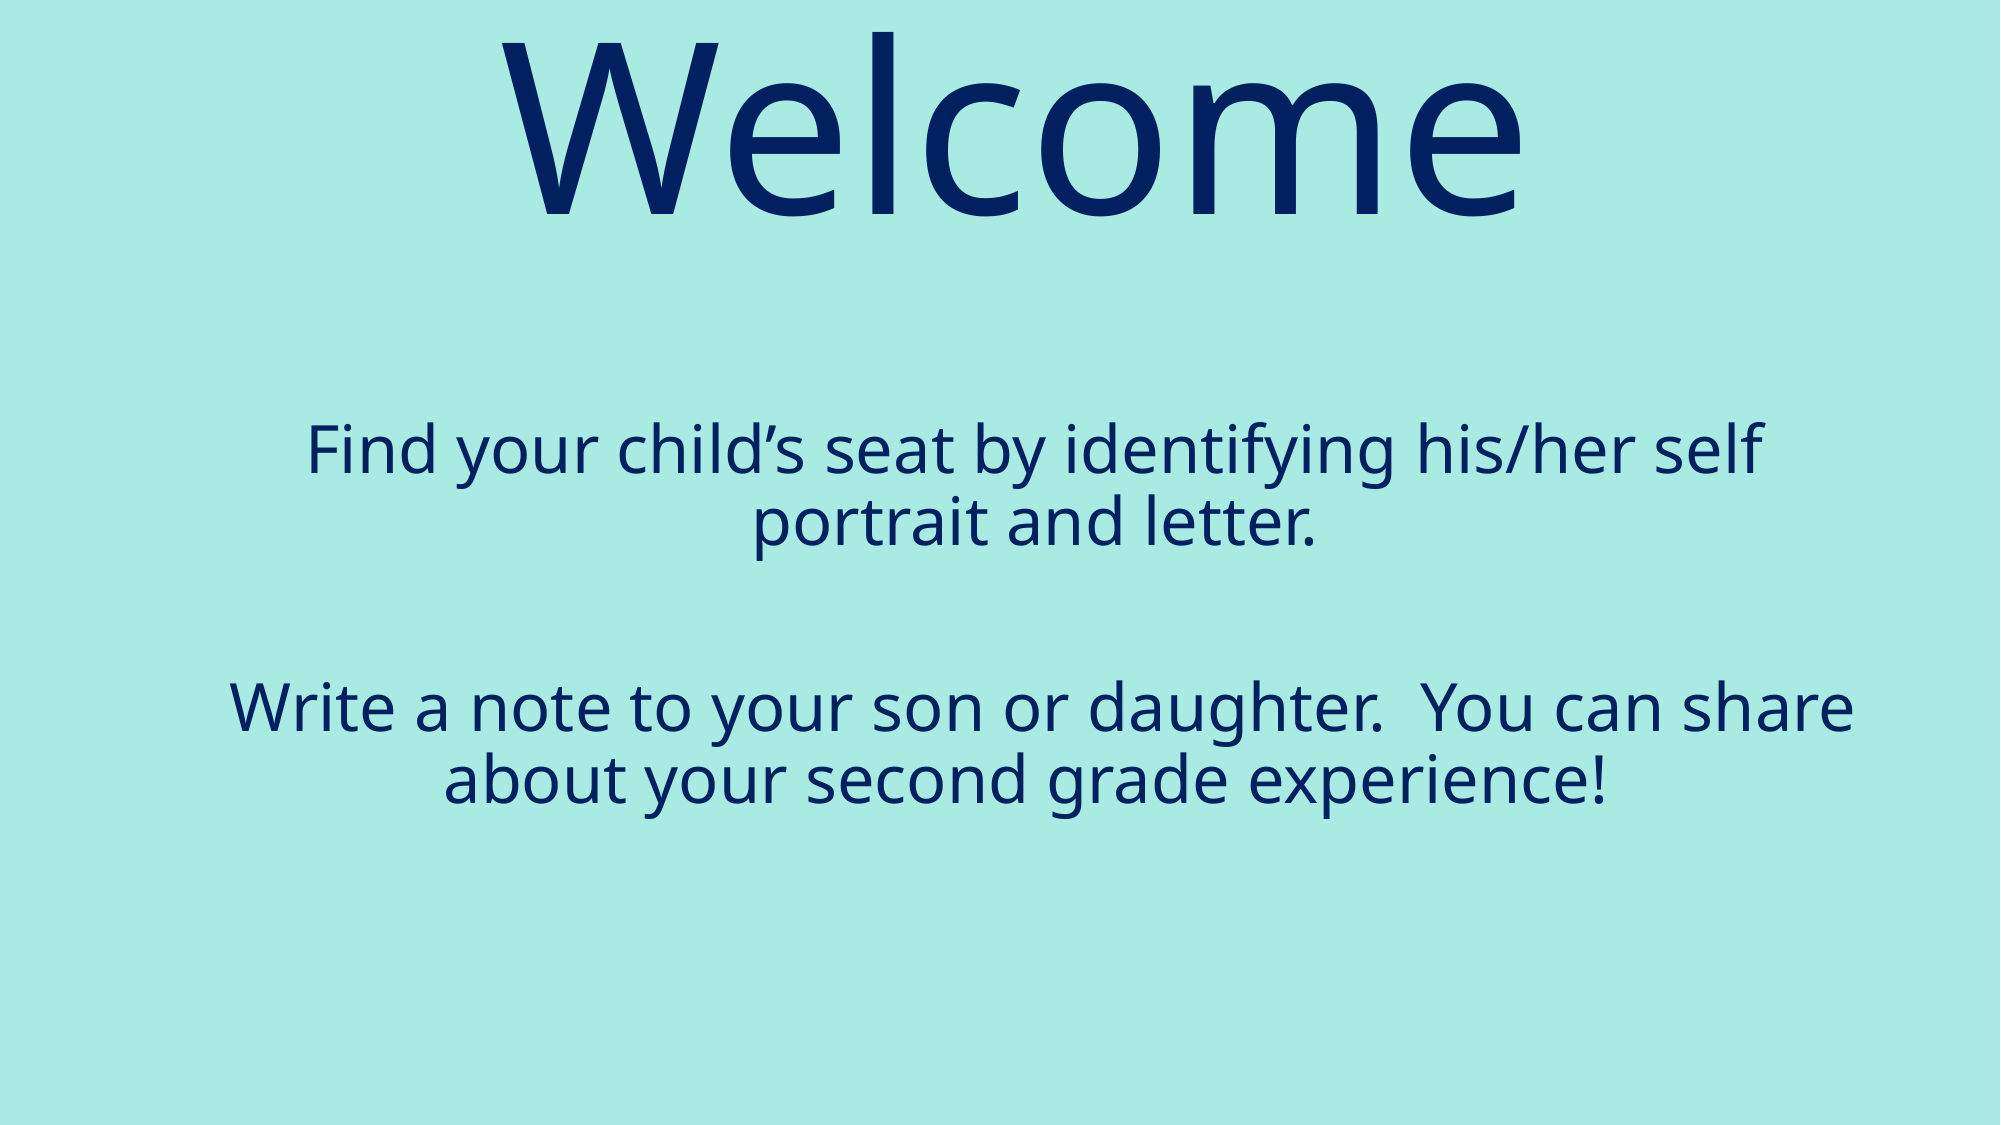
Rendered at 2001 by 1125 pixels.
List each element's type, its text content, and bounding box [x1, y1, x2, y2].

subtitle Find your child’s seat by identifying his/her self portrait and letter. Write a note to your son or daughter. You can share about your second grade experience! [178, 408, 1893, 843]
title Welcome [266, 43, 1767, 274]
